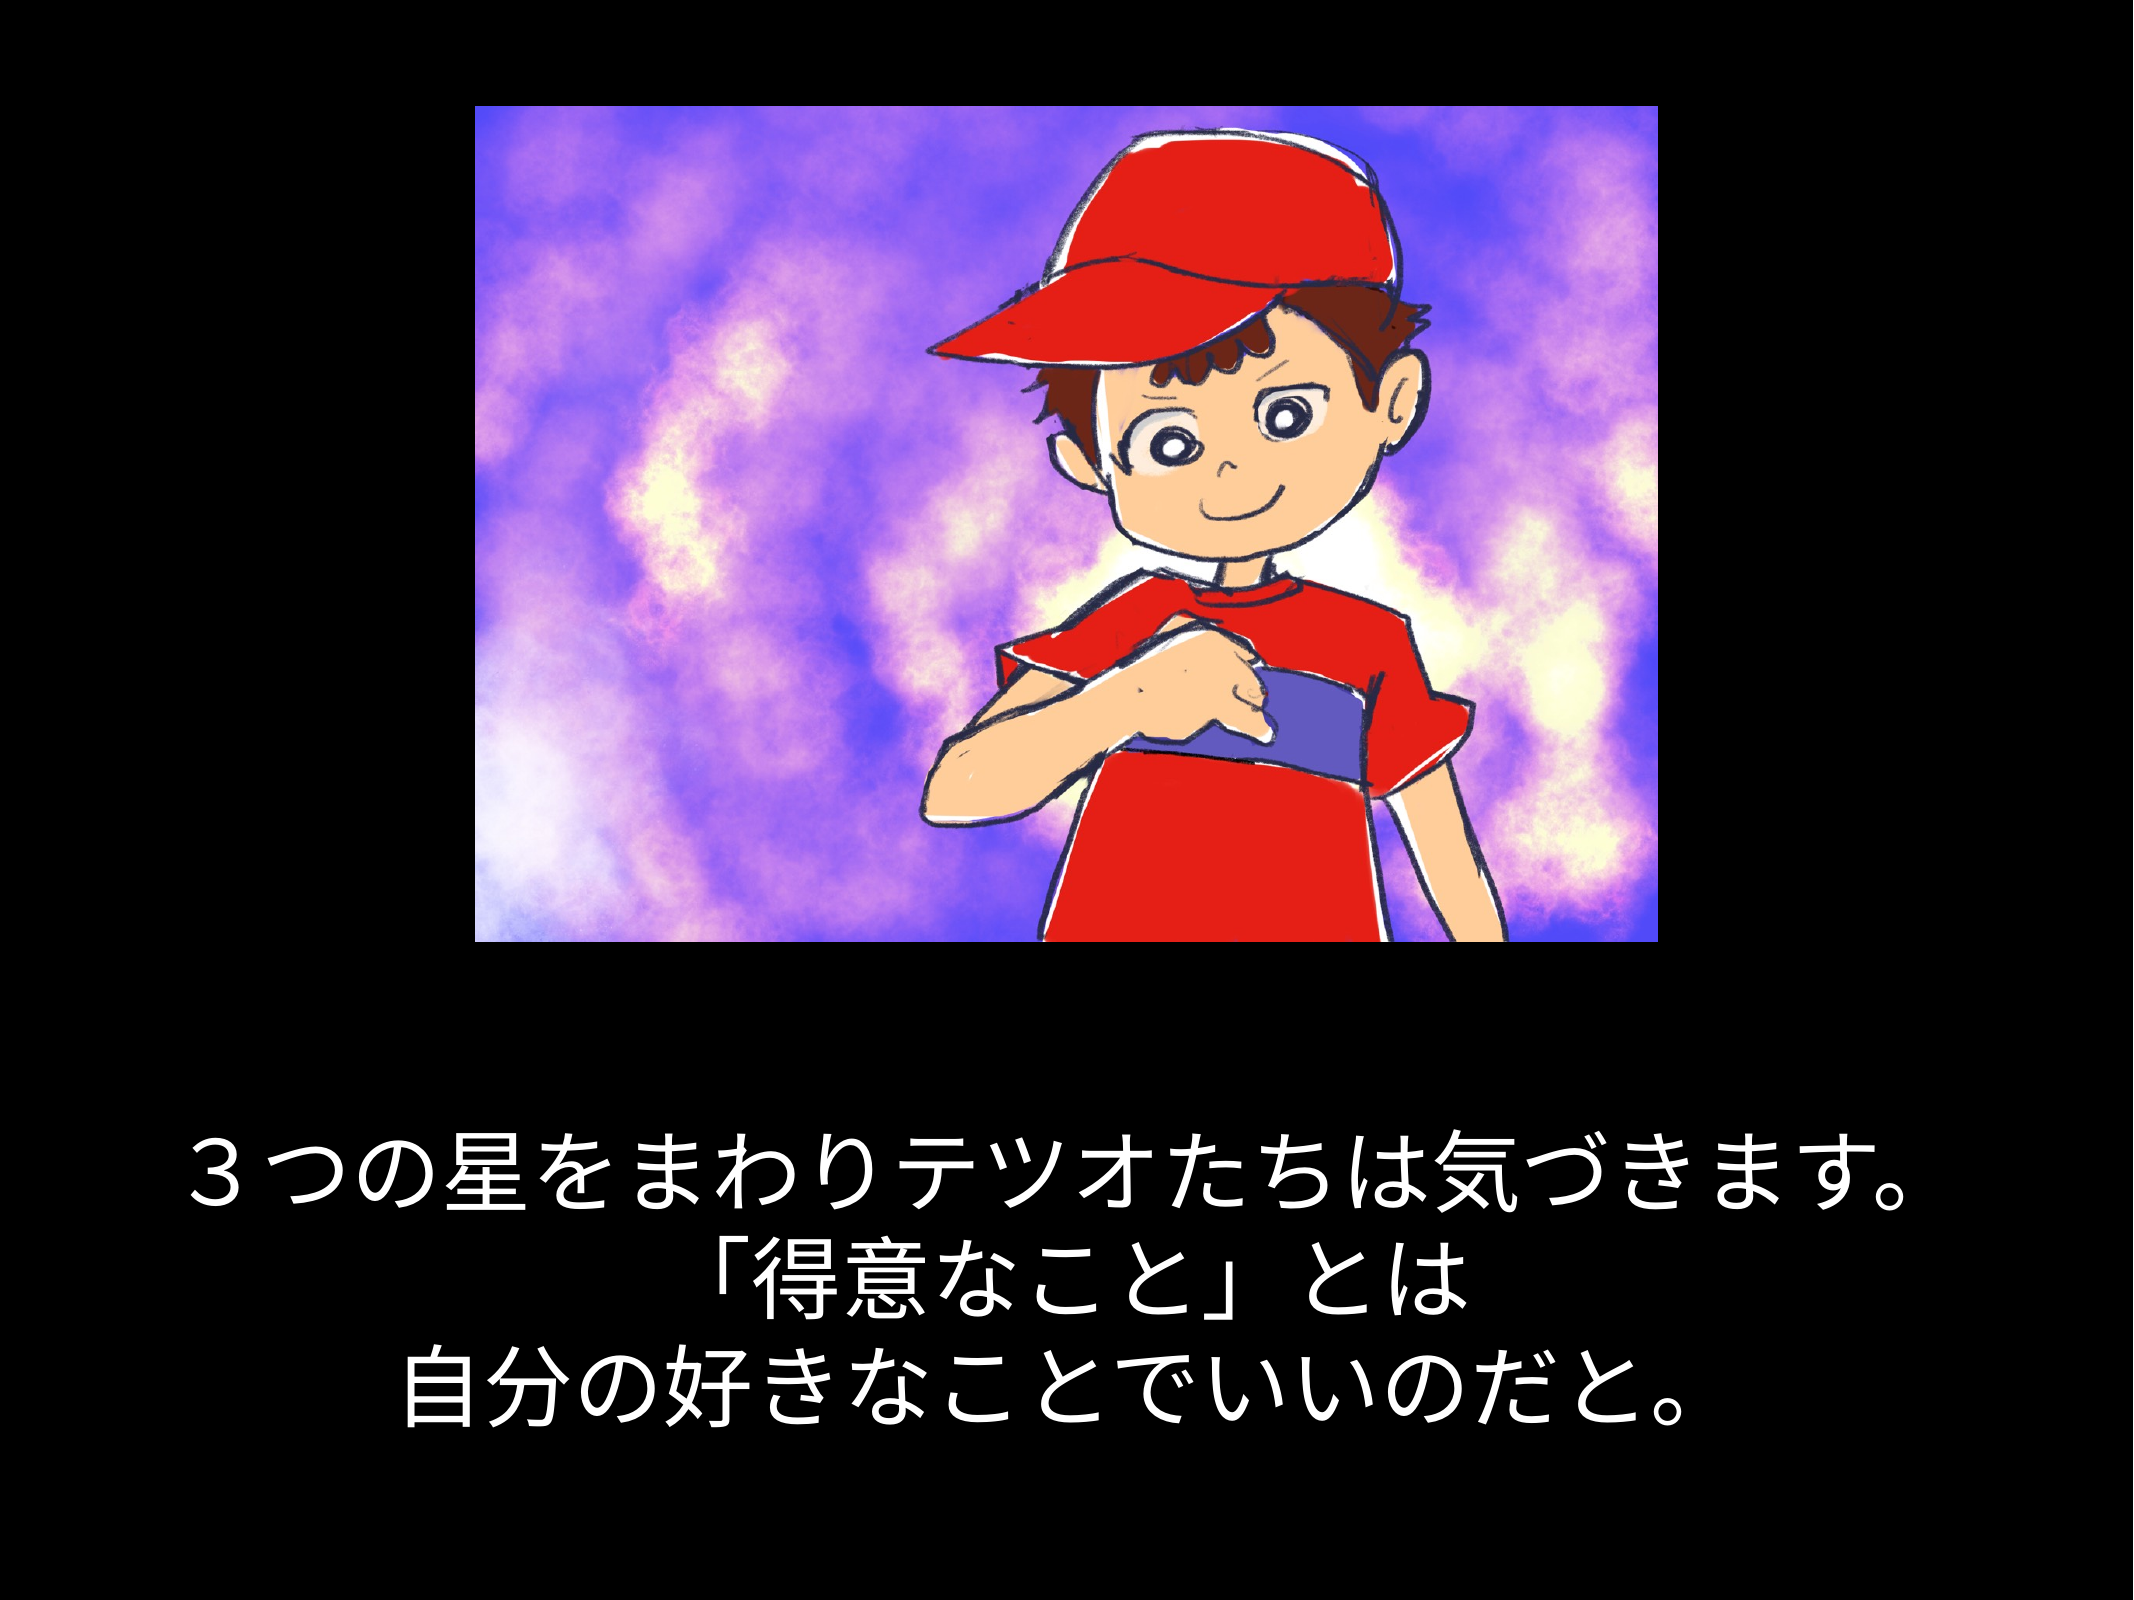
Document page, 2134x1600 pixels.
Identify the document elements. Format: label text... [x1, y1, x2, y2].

picture [475, 106, 1658, 942]
title ３つの星をまわりテツオたちは気づきます。 「得意なこと」とは 自分の好きなことでいいのだと。 [155, 1042, 1978, 1511]
